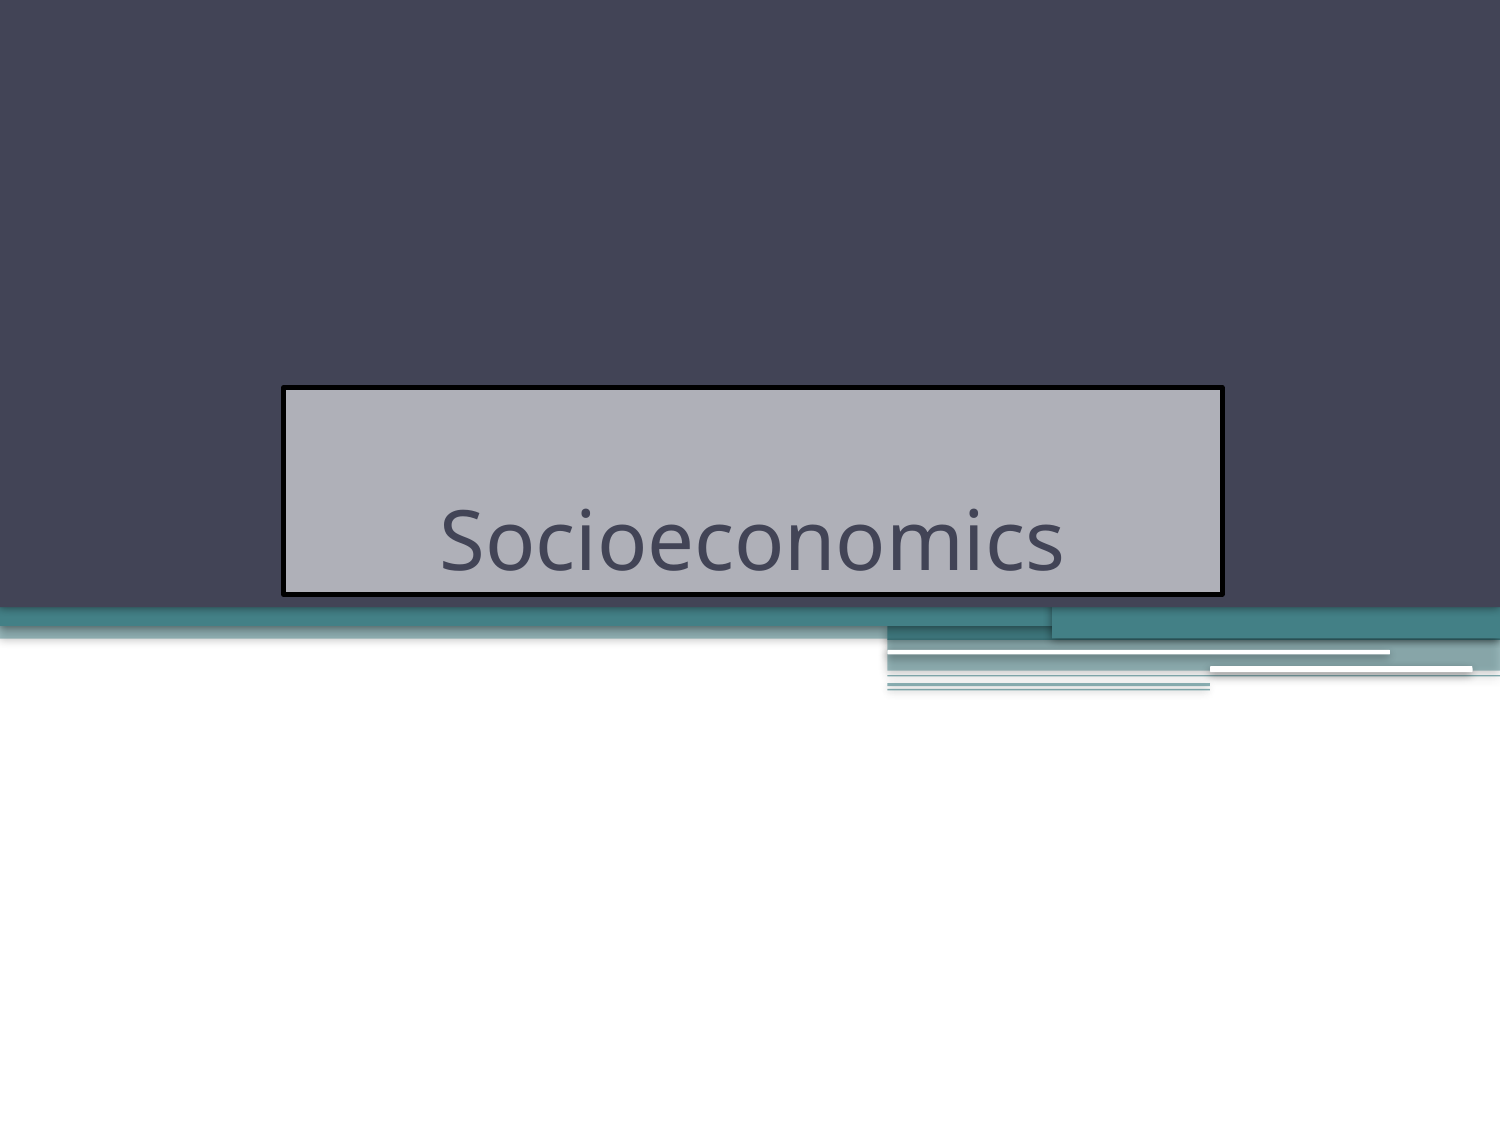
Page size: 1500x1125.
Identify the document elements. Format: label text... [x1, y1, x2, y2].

title Socioeconomics [283, 387, 1223, 595]
